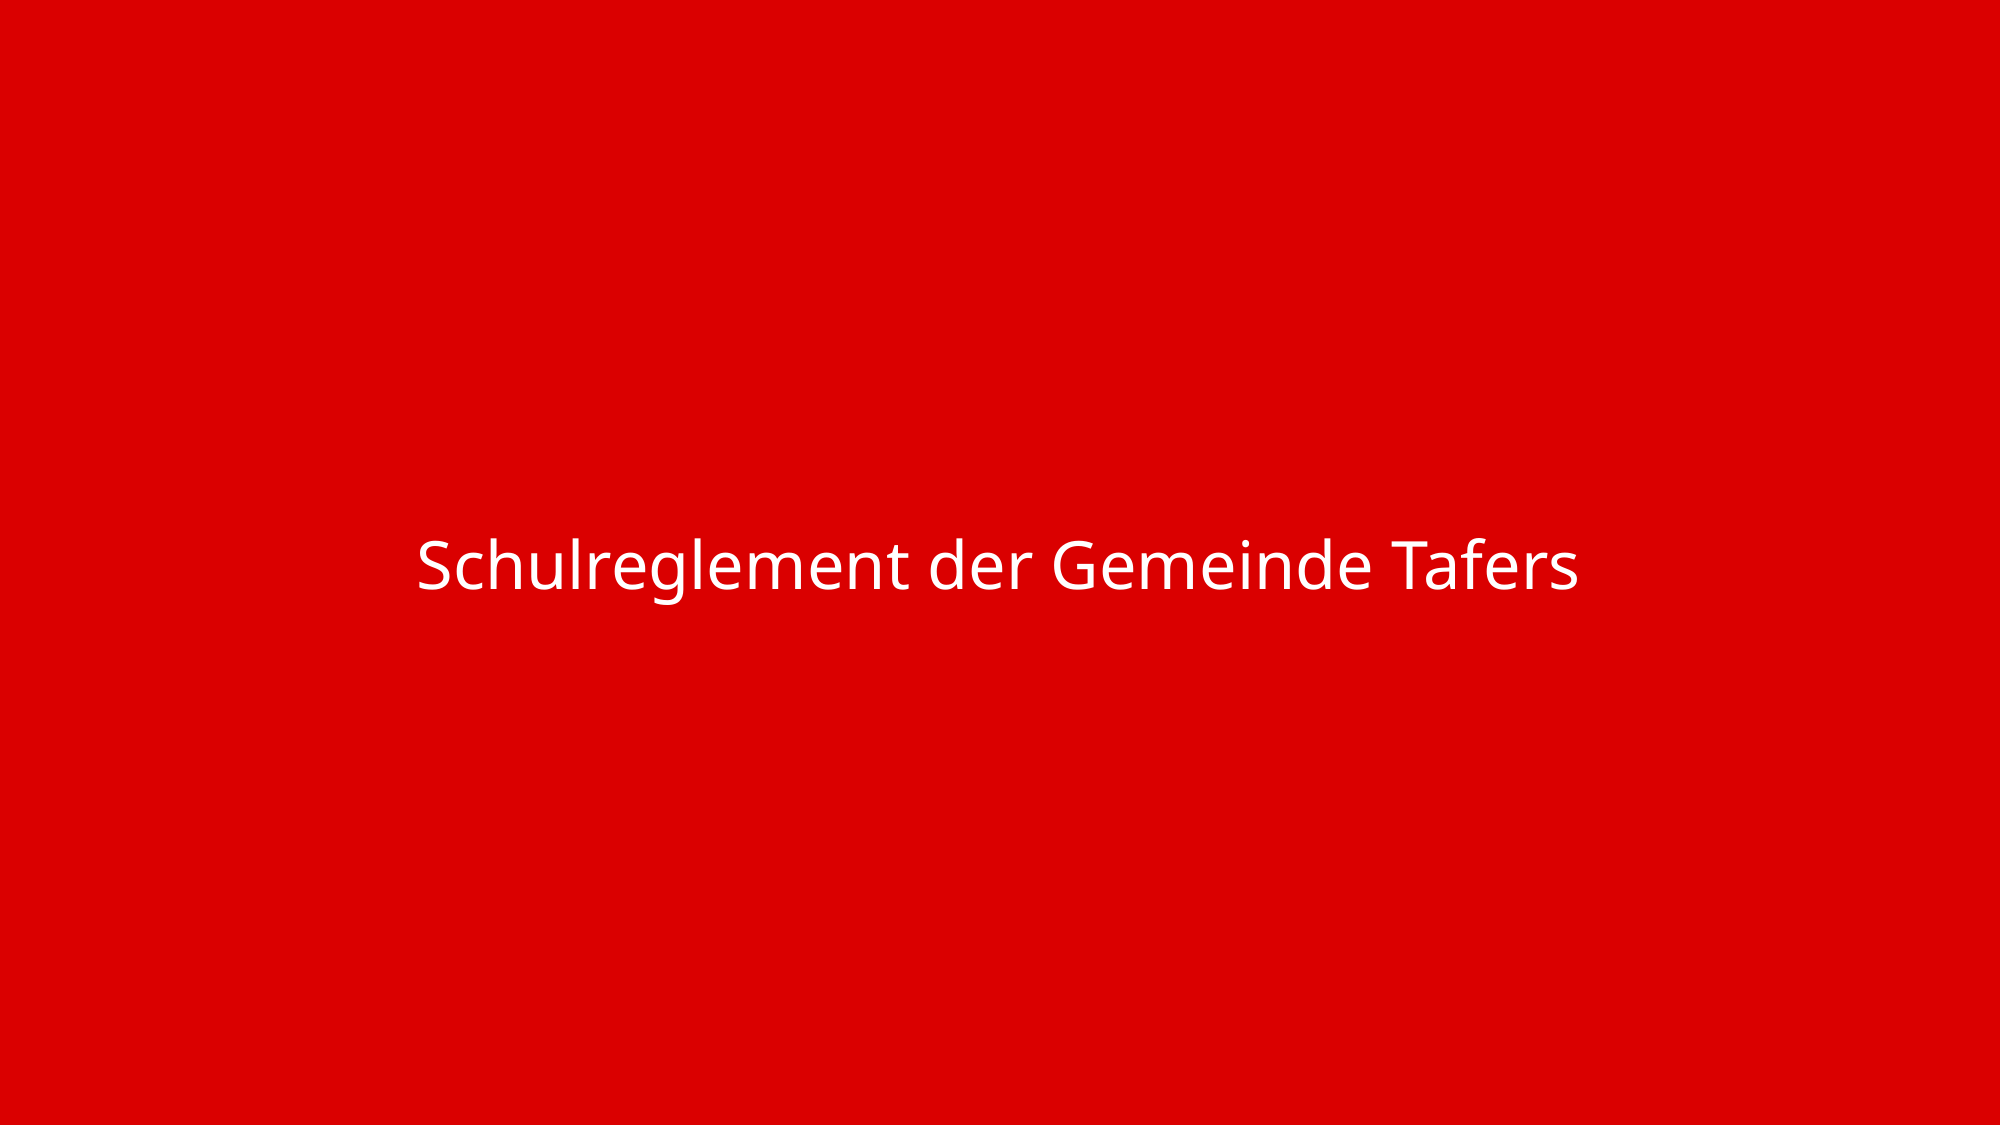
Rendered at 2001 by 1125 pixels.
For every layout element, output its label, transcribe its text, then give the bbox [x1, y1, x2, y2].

text_box Schulreglement der Gemeinde Tafers [0, 0, 2000, 1125]
